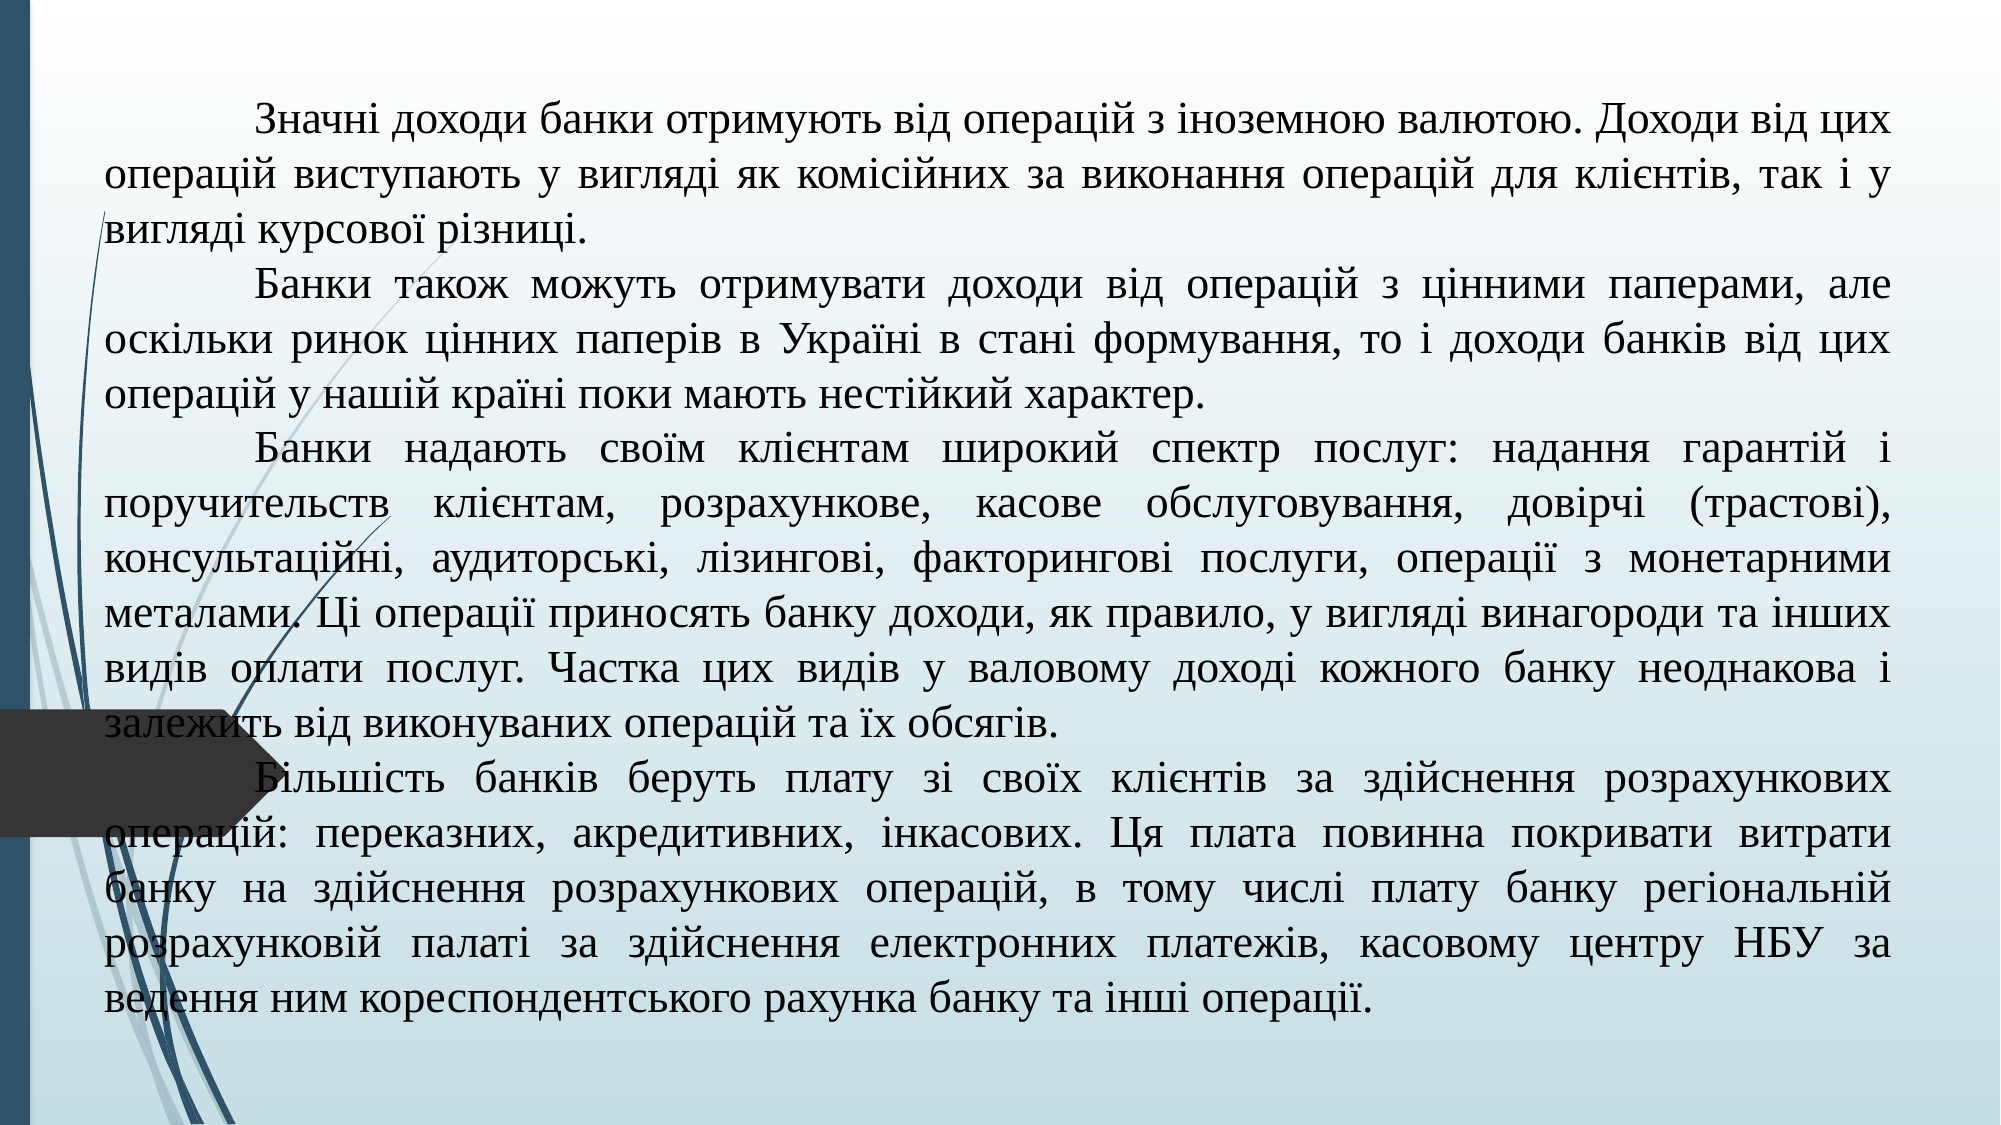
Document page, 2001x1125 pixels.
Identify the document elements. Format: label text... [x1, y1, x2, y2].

subtitle Значні доходи банки отримують від операцій з іноземною валютою. Доходи від цих операцій виступають у вигляді як комісійних за виконання операцій для клієнтів, так і у вигляді курсової різниці. Банки також можуть отримувати доходи від операцій з цінними паперами, але оскільки ринок цінних паперів в Україні в стані формування, то і доходи банків від цих операцій у нашій країні поки мають нестійкий характер. Банки надають своїм клієнтам широкий спектр послуг: надання гарантій і поручительств клієнтам, розрахункове, касове обслуговування, довірчі (трастові), консультаційні, аудиторські, лізингові, факторингові послуги, операції з монетарними металами. Ці операції приносять банку доходи, як правило, у вигляді винагороди та інших видів оплати послуг. Частка цих видів у валовому доході кожного банку неоднакова і залежить від виконуваних операцій та їх обсягів. Більшість банків беруть плату зі своїх клієнтів за здійснення розрахункових операцій: переказних, акредитивних, інкасових. Ця плата повинна покривати витрати банку на здійснення розрахункових операцій, в тому числі плату банку регіональній розрахунковій палаті за здійснення електронних платежів, касовому центру НБУ за ведення ним кореспондентського рахунка банку та інші операції. [89, 80, 1909, 1037]
